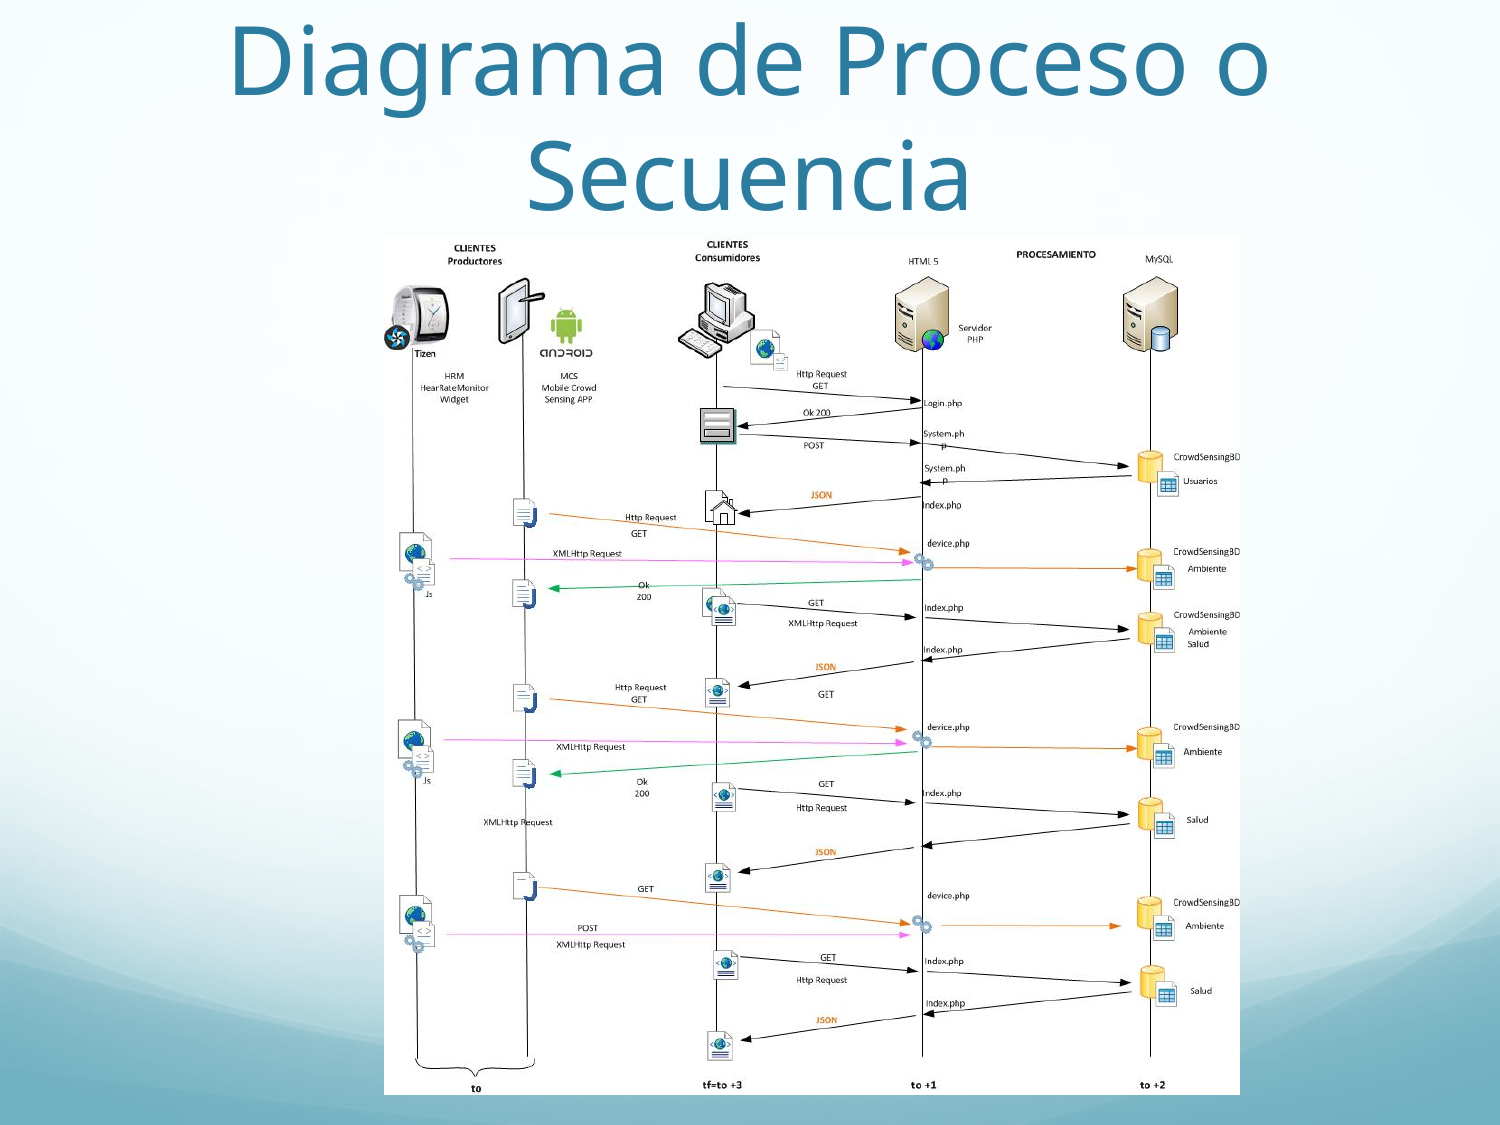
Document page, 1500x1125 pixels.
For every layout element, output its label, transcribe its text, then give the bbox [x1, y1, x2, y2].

picture [384, 236, 1241, 1096]
title Diagrama de Proceso o Secuencia [90, 17, 1410, 237]
